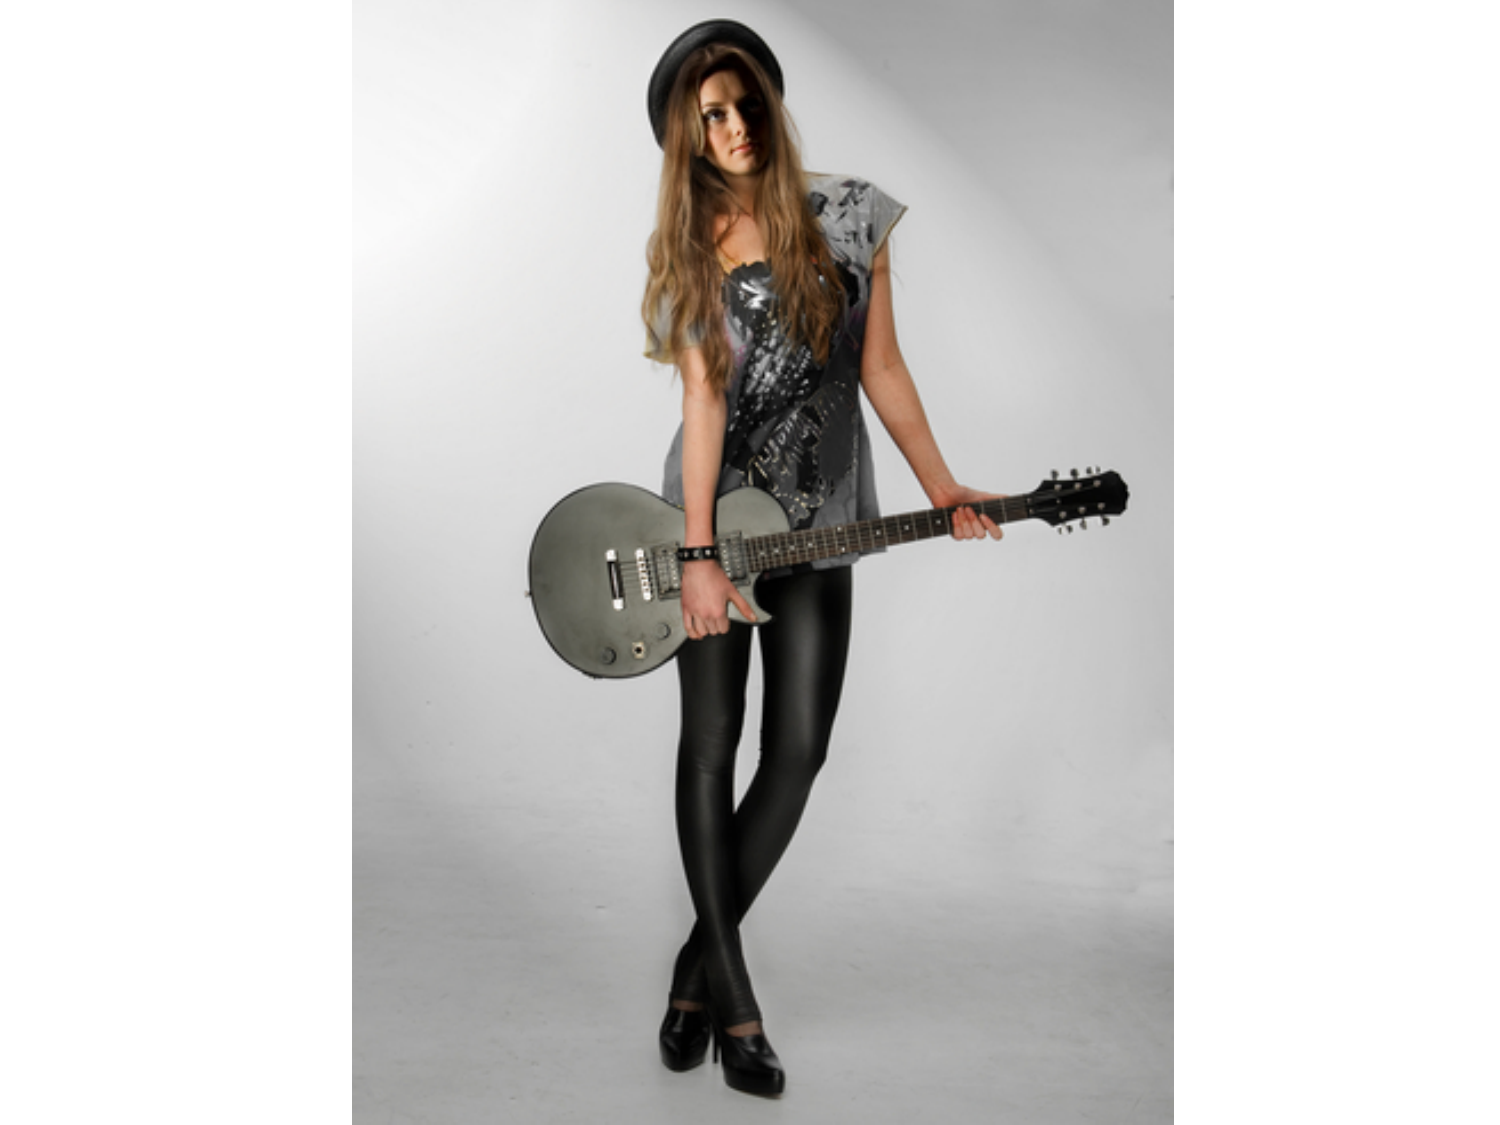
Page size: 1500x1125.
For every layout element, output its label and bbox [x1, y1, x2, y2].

picture [352, 0, 1174, 1125]
